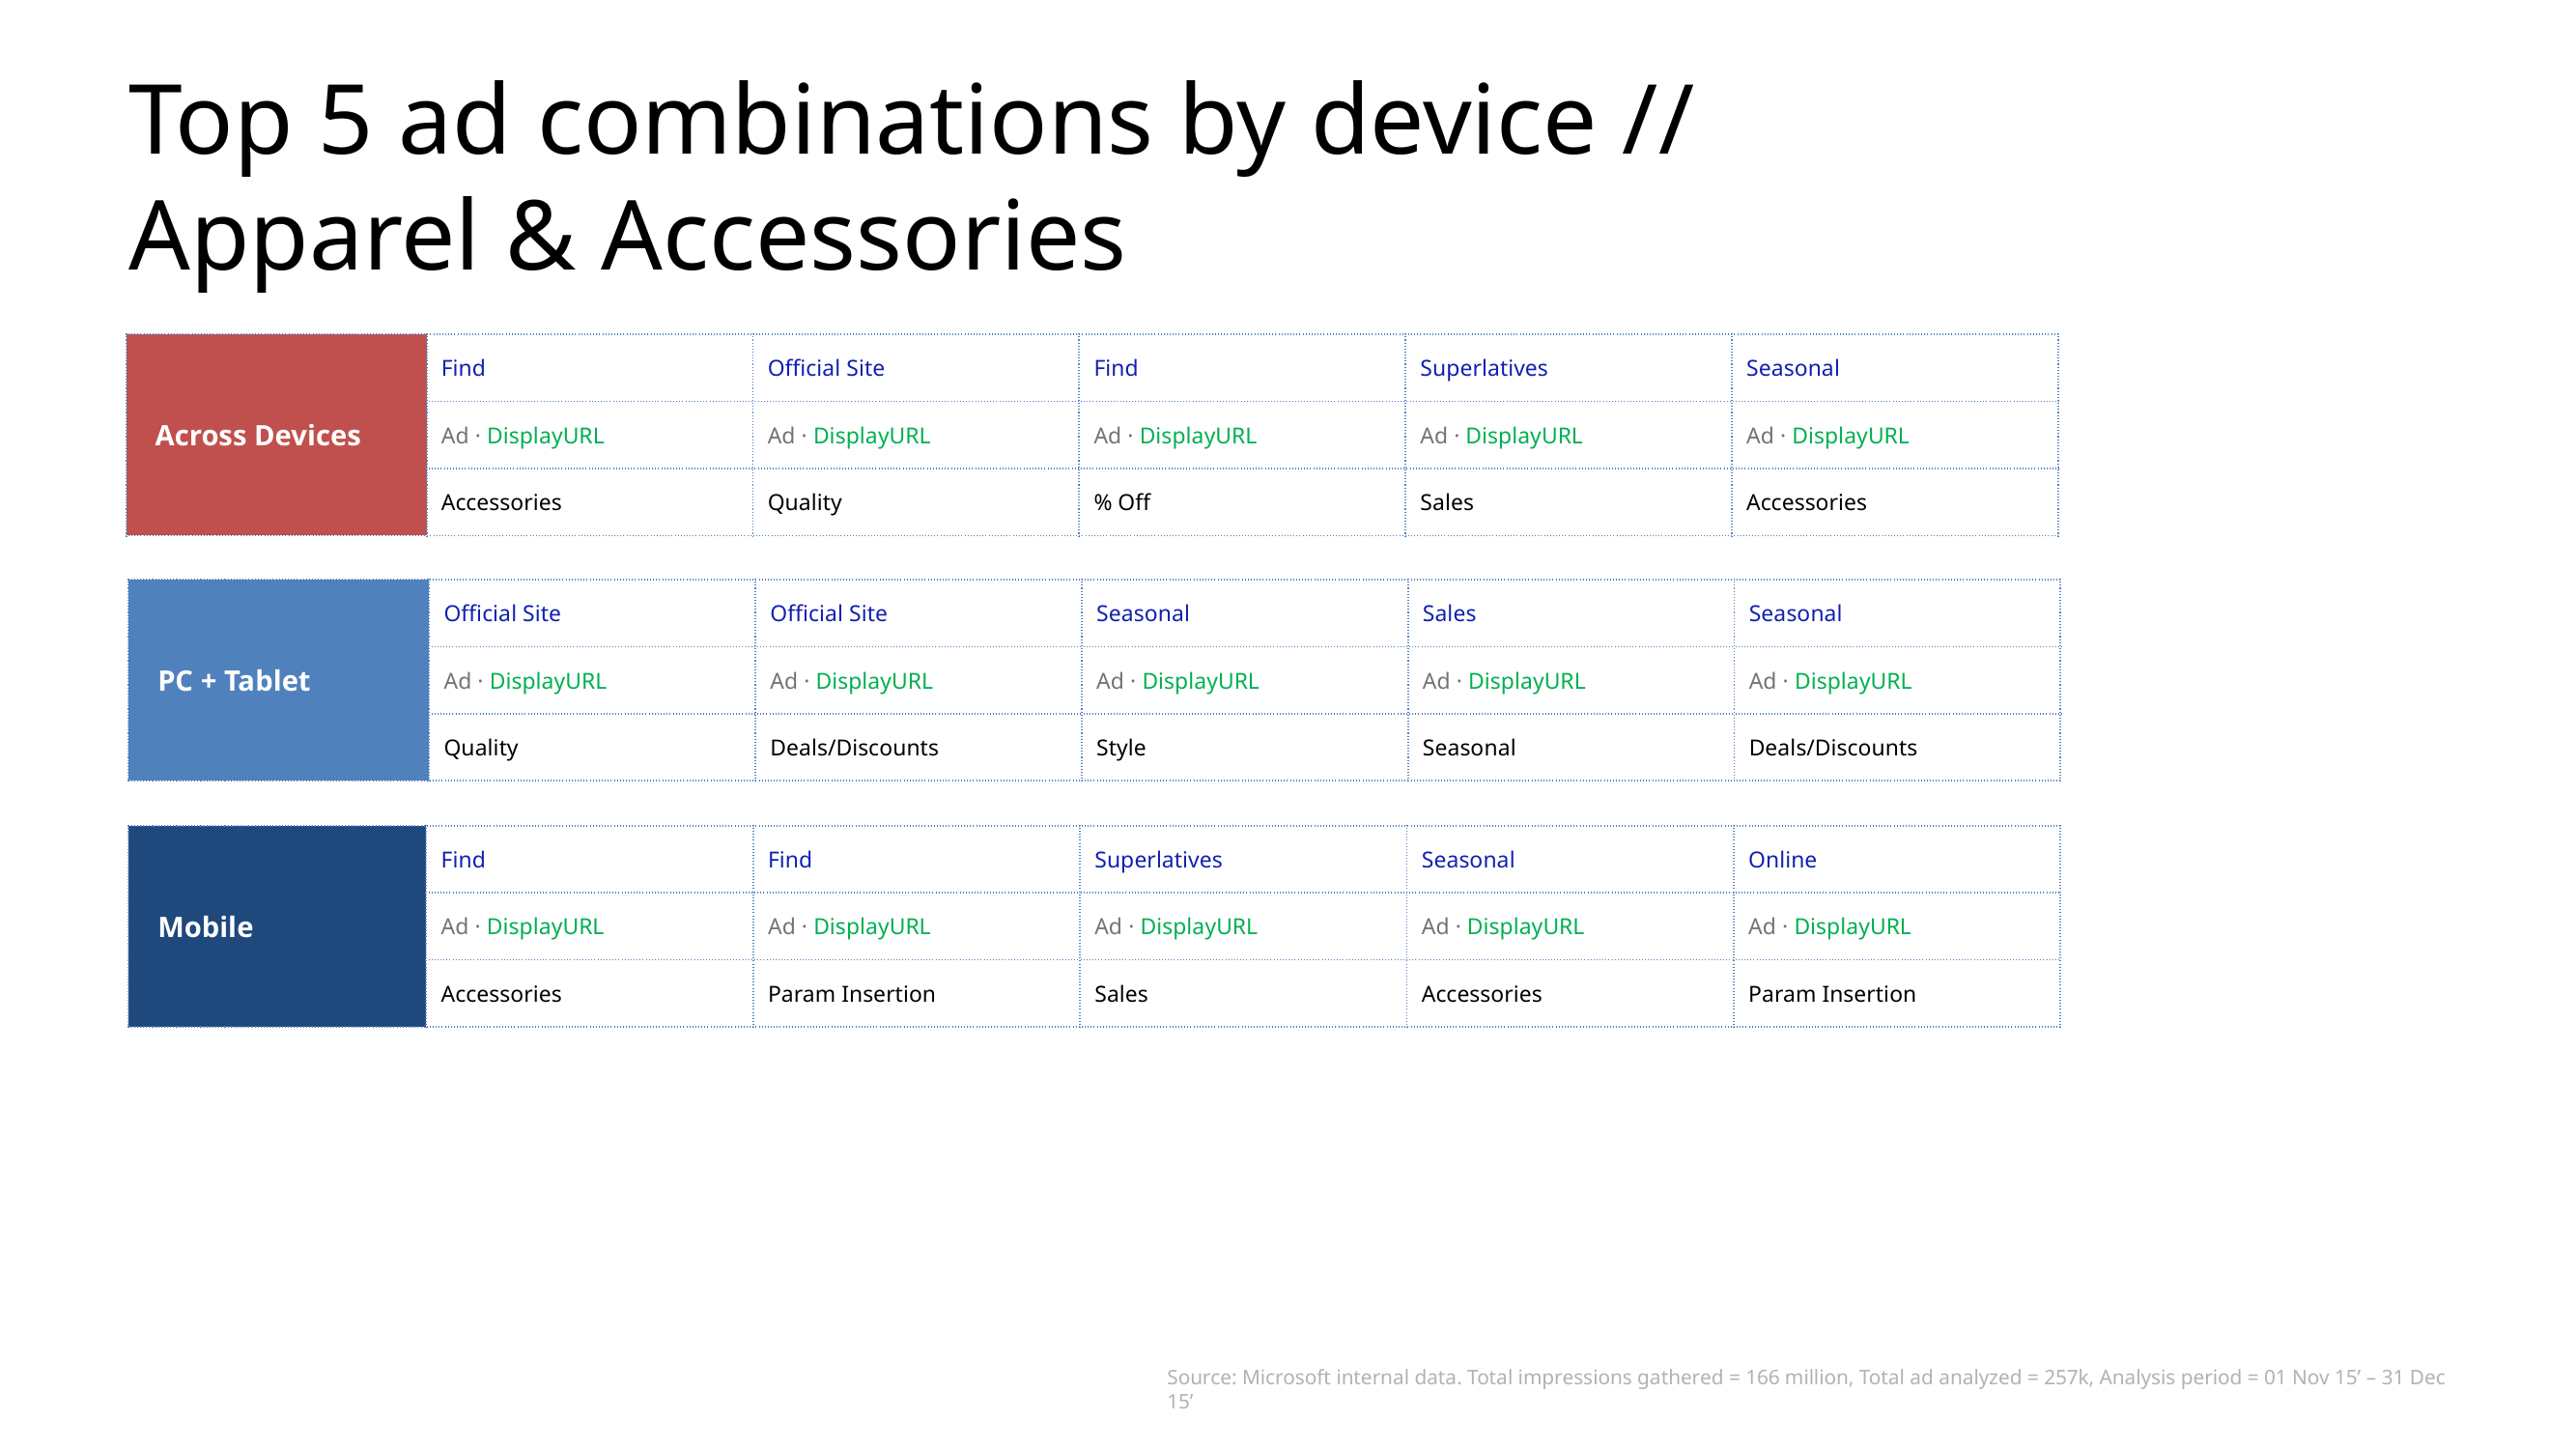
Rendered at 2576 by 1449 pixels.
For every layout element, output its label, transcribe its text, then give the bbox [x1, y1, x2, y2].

table_cell Ad · DisplayURL [1408, 646, 1735, 714]
table_header Seasonal [1082, 580, 1408, 646]
table_header PC + Tablet [128, 580, 429, 781]
table_cell Ad · DisplayURL [1406, 893, 1734, 960]
table_cell Ad · DisplayURL [426, 893, 753, 960]
table_cell Ad · DisplayURL [1082, 646, 1408, 714]
table_cell Quality [429, 714, 755, 781]
title Top 5 ad combinations by device // Apparel & Accessories [128, 57, 2448, 293]
table_cell Seasonal [1408, 714, 1735, 781]
table_cell Ad · DisplayURL [753, 893, 1080, 960]
table_header Official Site [755, 580, 1082, 646]
table_header Find [753, 826, 1080, 893]
table_cell Ad · DisplayURL [755, 646, 1082, 714]
table_cell Ad · DisplayURL [752, 402, 1079, 469]
table_cell Accessories [1732, 469, 2058, 535]
table_cell Ad · DisplayURL [1405, 402, 1732, 469]
table_header Superlatives [1080, 826, 1406, 893]
table_header Mobile [128, 826, 426, 1027]
table_header Find [427, 334, 752, 402]
table_cell Sales [1080, 960, 1406, 1027]
table_cell Style [1082, 714, 1408, 781]
table_cell Param Insertion [1734, 960, 2060, 1027]
footer Source: Microsoft internal data. Total impressions gathered = 166 million, Total ad analyzed = 257k, Analysis period = 01 Nov 15’ – 31 Dec 15’ [1167, 1364, 2448, 1401]
table_cell Ad · DisplayURL [427, 402, 752, 469]
table_header Sales [1408, 580, 1735, 646]
table_cell Sales [1405, 469, 1732, 535]
table_cell Ad · DisplayURL [1079, 402, 1405, 469]
table_header Seasonal [1732, 334, 2058, 402]
table_cell Ad · DisplayURL [1080, 893, 1406, 960]
table_cell Accessories [427, 469, 752, 535]
table_cell Deals/Discounts [755, 714, 1082, 781]
table_cell Ad · DisplayURL [1734, 893, 2060, 960]
table_cell Ad · DisplayURL [429, 646, 755, 714]
table_header Superlatives [1405, 334, 1732, 402]
table_header Across Devices [127, 334, 427, 535]
table_header Seasonal [1406, 826, 1734, 893]
table_cell Quality [752, 469, 1079, 535]
table_header Online [1734, 826, 2060, 893]
table_header Find [1079, 334, 1405, 402]
table_header Seasonal [1735, 580, 2060, 646]
table_cell % Off [1079, 469, 1405, 535]
table_header Official Site [752, 334, 1079, 402]
table_cell Ad · DisplayURL [1732, 402, 2058, 469]
table_header Official Site [429, 580, 755, 646]
table_cell Deals/Discounts [1735, 714, 2060, 781]
table_cell Param Insertion [753, 960, 1080, 1027]
table_cell Accessories [1406, 960, 1734, 1027]
table_cell Ad · DisplayURL [1735, 646, 2060, 714]
table_cell Accessories [426, 960, 753, 1027]
table_header Find [426, 826, 753, 893]
